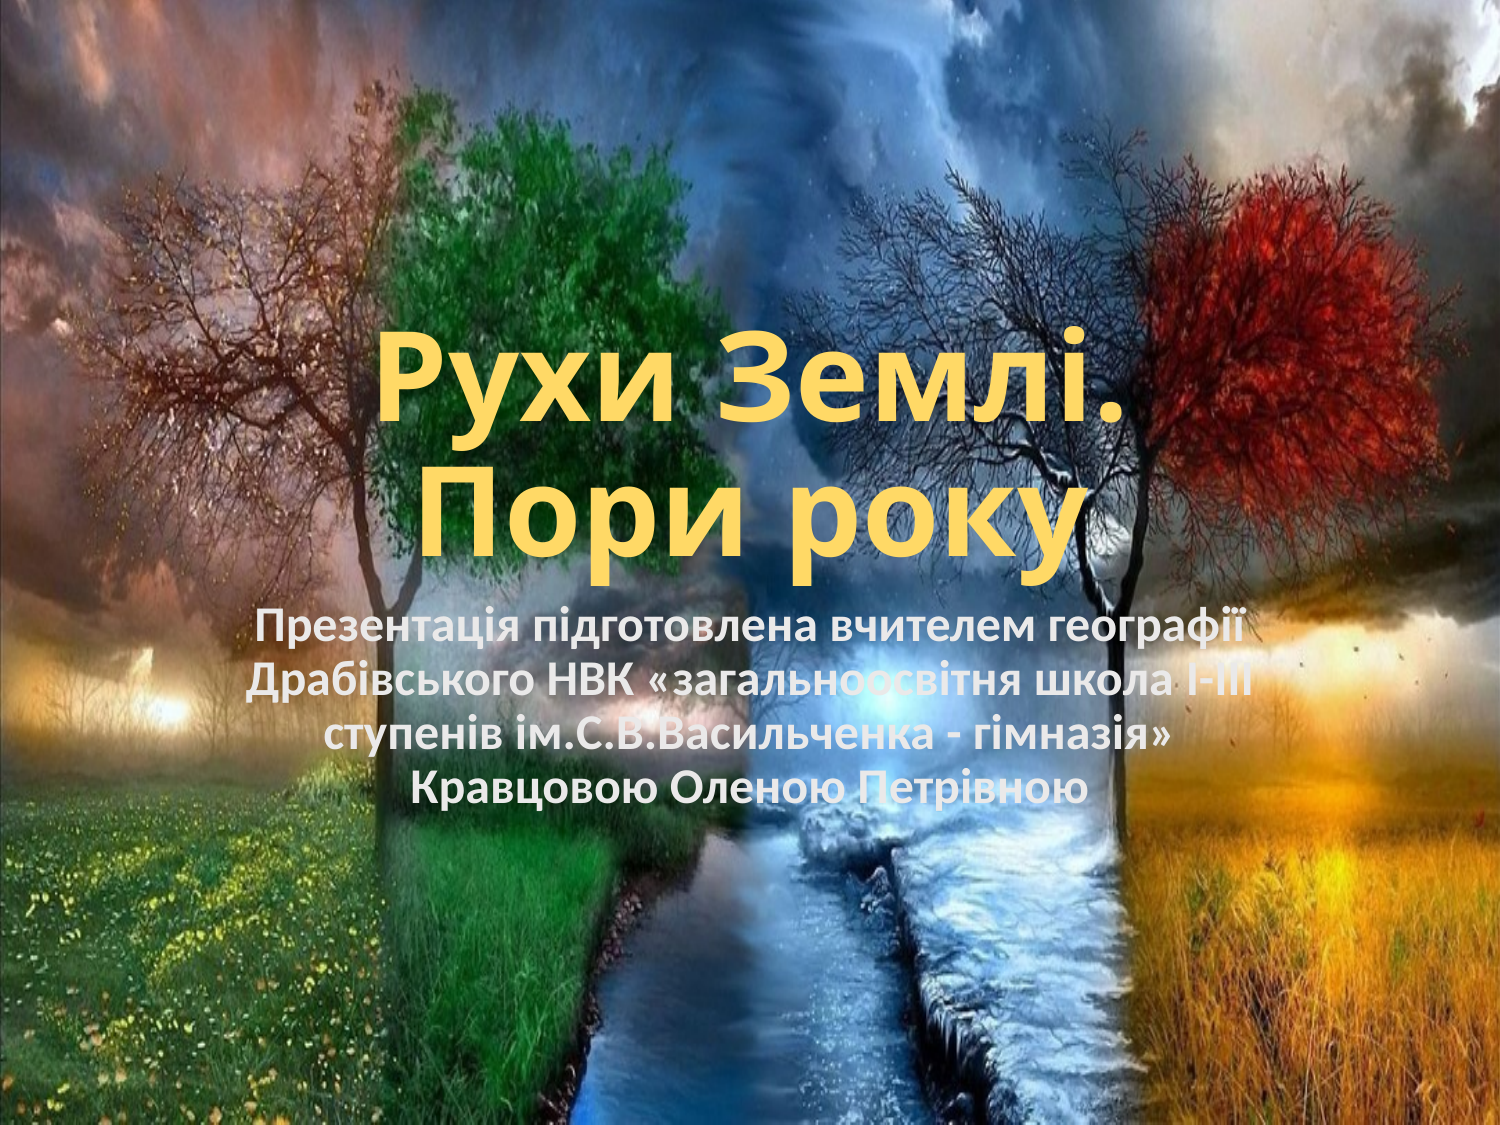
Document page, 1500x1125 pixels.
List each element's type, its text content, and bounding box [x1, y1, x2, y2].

subtitle Презентація підготовлена вчителем географії Драбівського НВК «загальноосвітня школа I-III ступенів ім.С.В.Васильченка - гімназія» Кравцовою Оленою Петрівною [187, 590, 1313, 863]
title Рухи Землі. Пори року [347, 293, 1153, 590]
picture [0, 0, 1500, 1125]
